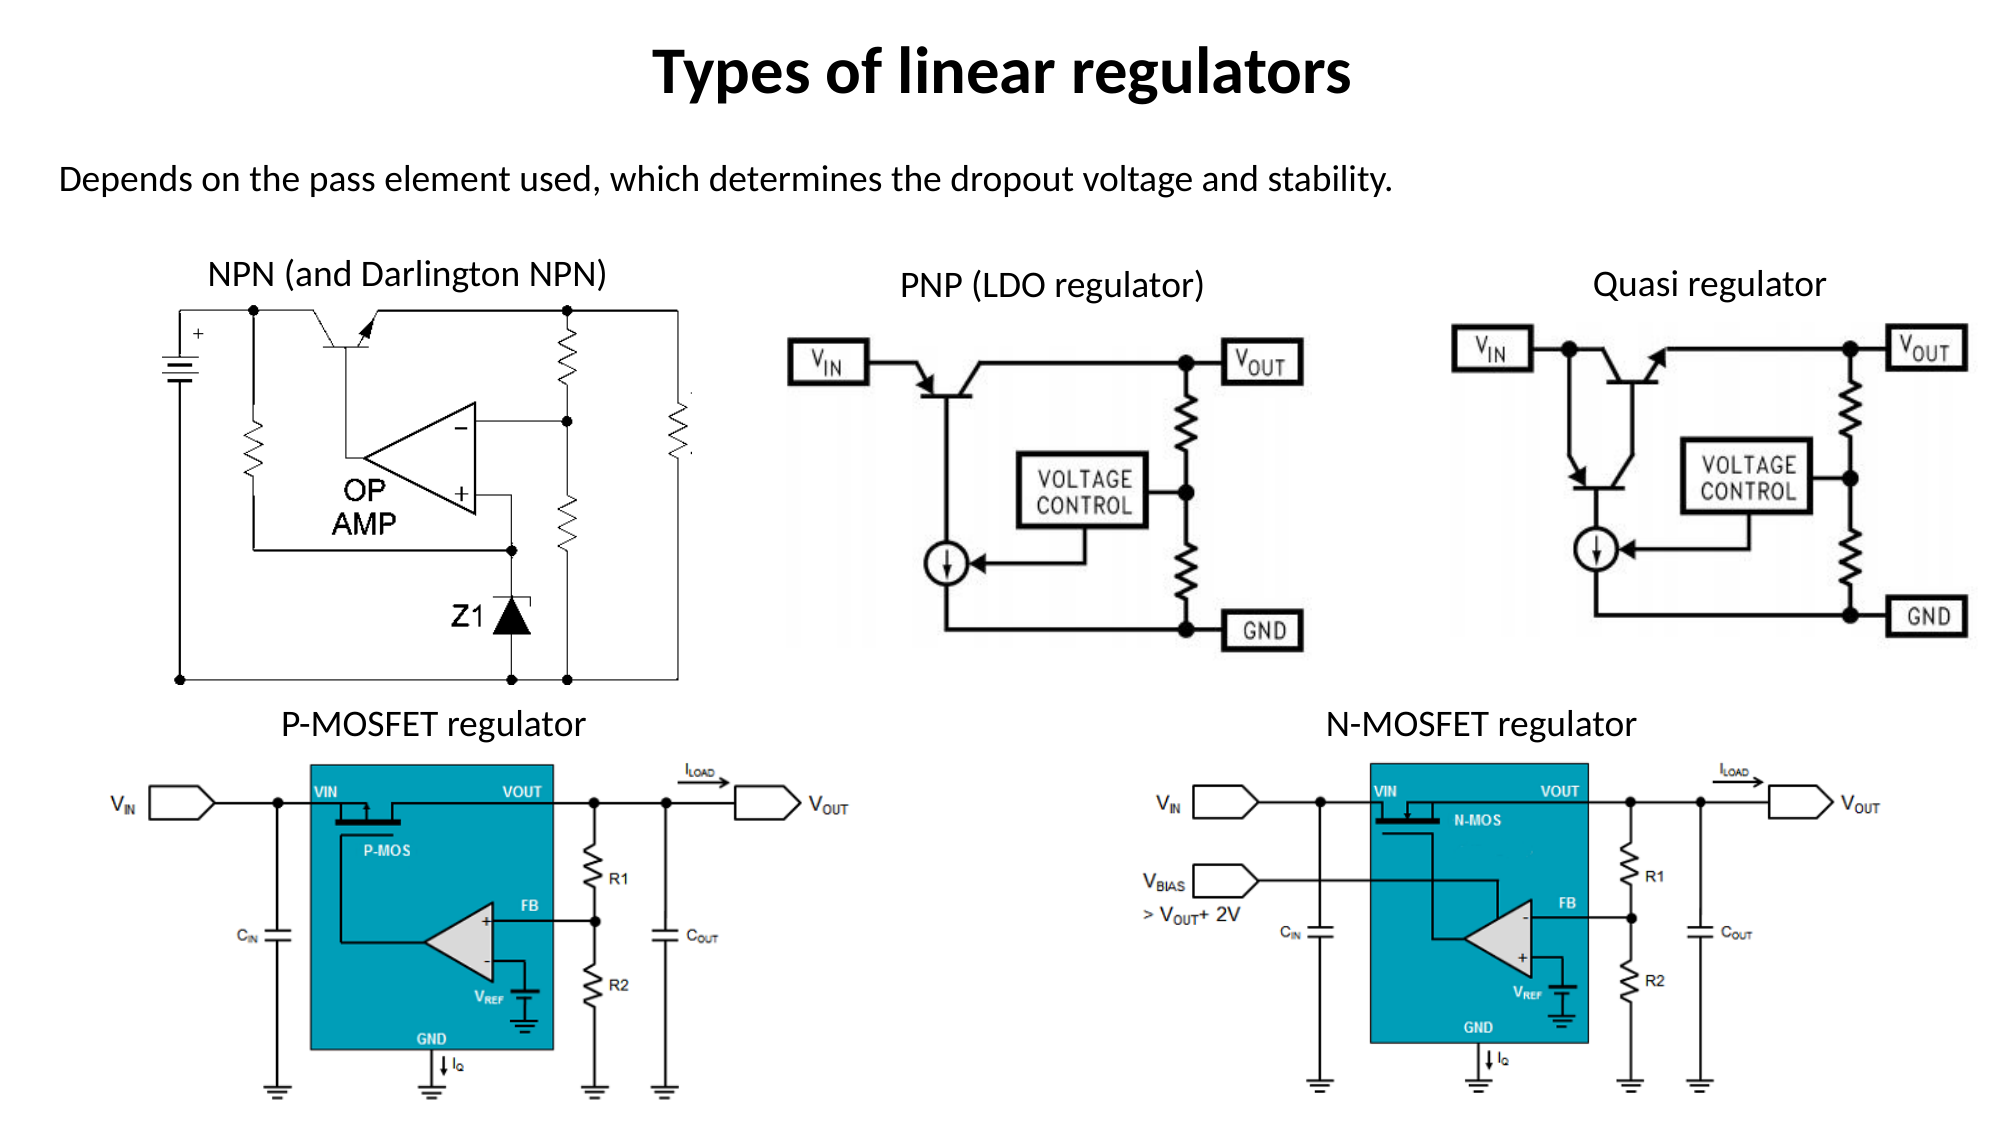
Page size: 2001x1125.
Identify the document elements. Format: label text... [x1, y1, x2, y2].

picture [775, 322, 1312, 662]
text_box P-MOSFET regulator [266, 691, 712, 752]
picture [162, 304, 692, 685]
text_box Types of linear regulators [543, 19, 1462, 114]
text_box N-MOSFET regulator [1311, 691, 1757, 752]
text_box PNP (LDO regulator) [885, 252, 1221, 312]
text_box Depends on the pass element used, which determines the dropout voltage and stability. [43, 146, 1671, 207]
picture [1439, 311, 1981, 654]
text_box Quasi regulator [1578, 251, 1843, 311]
picture [1136, 757, 1887, 1118]
text_box NPN (and Darlington NPN) [192, 241, 624, 302]
picture [107, 757, 858, 1125]
